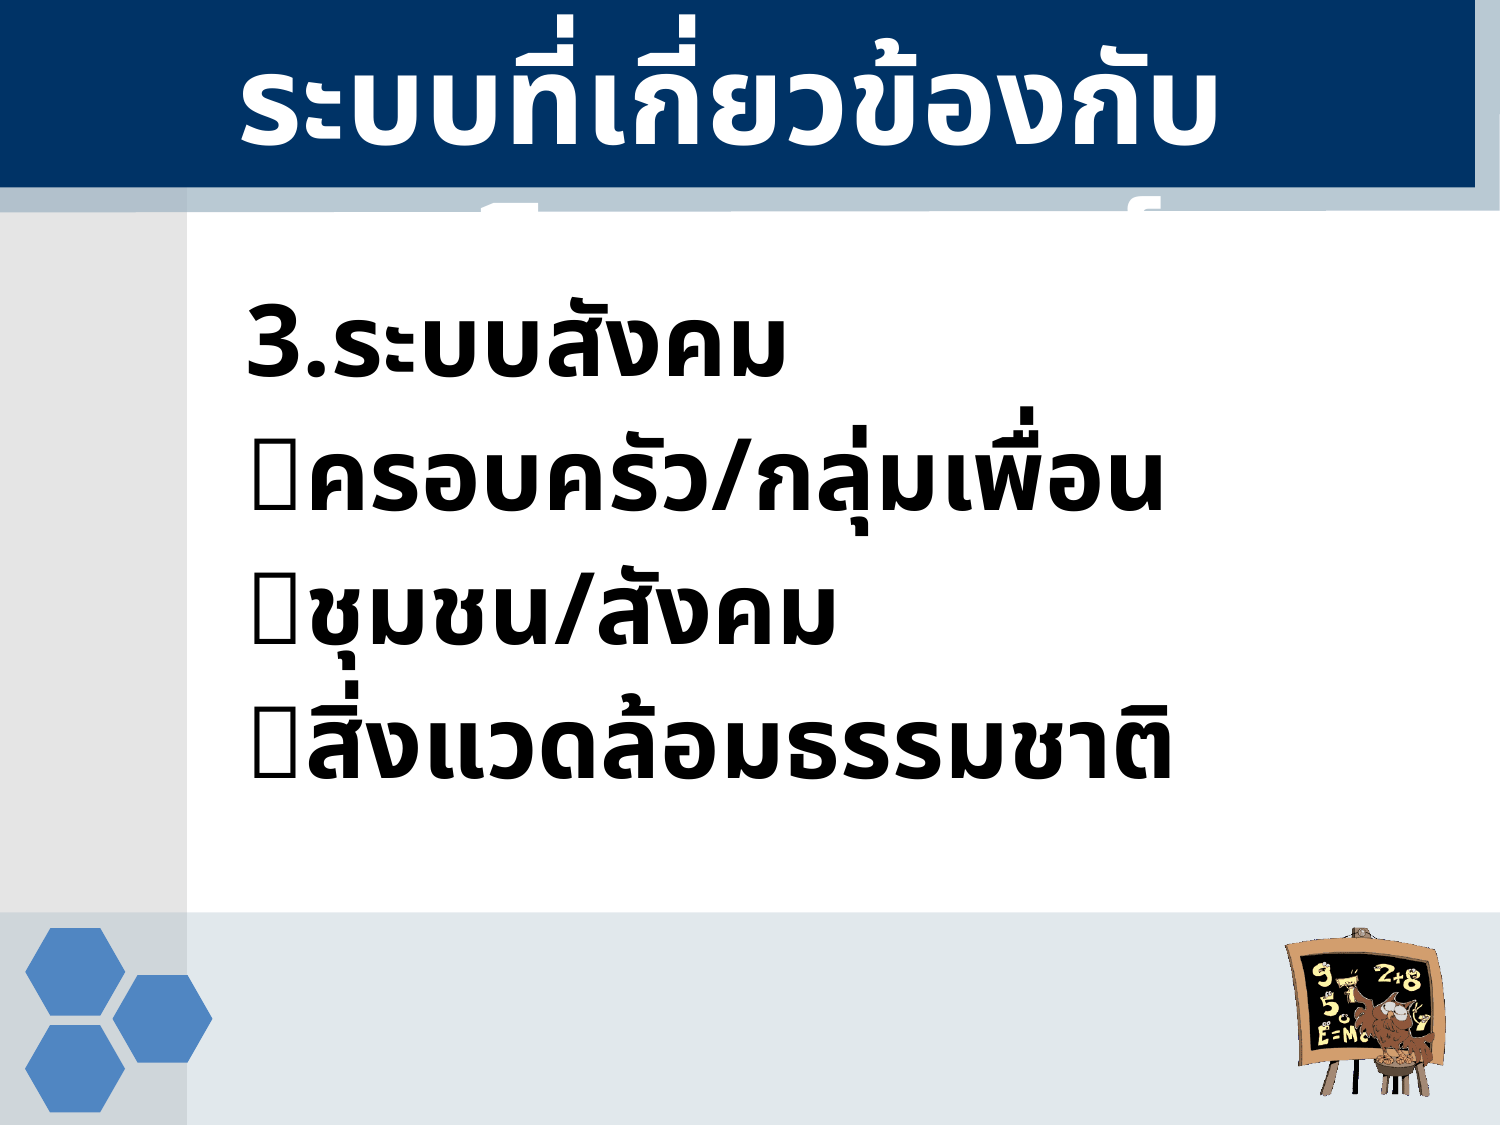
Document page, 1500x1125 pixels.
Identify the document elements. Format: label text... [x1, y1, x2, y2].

picture [1274, 924, 1460, 1098]
text_box 3.ระบบสังคม ครอบครัว/กลุ่มเพื่อน ชุมชน/สังคม สิ่งแวดล้อมธรรมชาติ [230, 328, 1329, 803]
text_box ระบบที่เกี่ยวข้องกับพฤติกรรมมนุษย์ [0, 12, 1463, 328]
